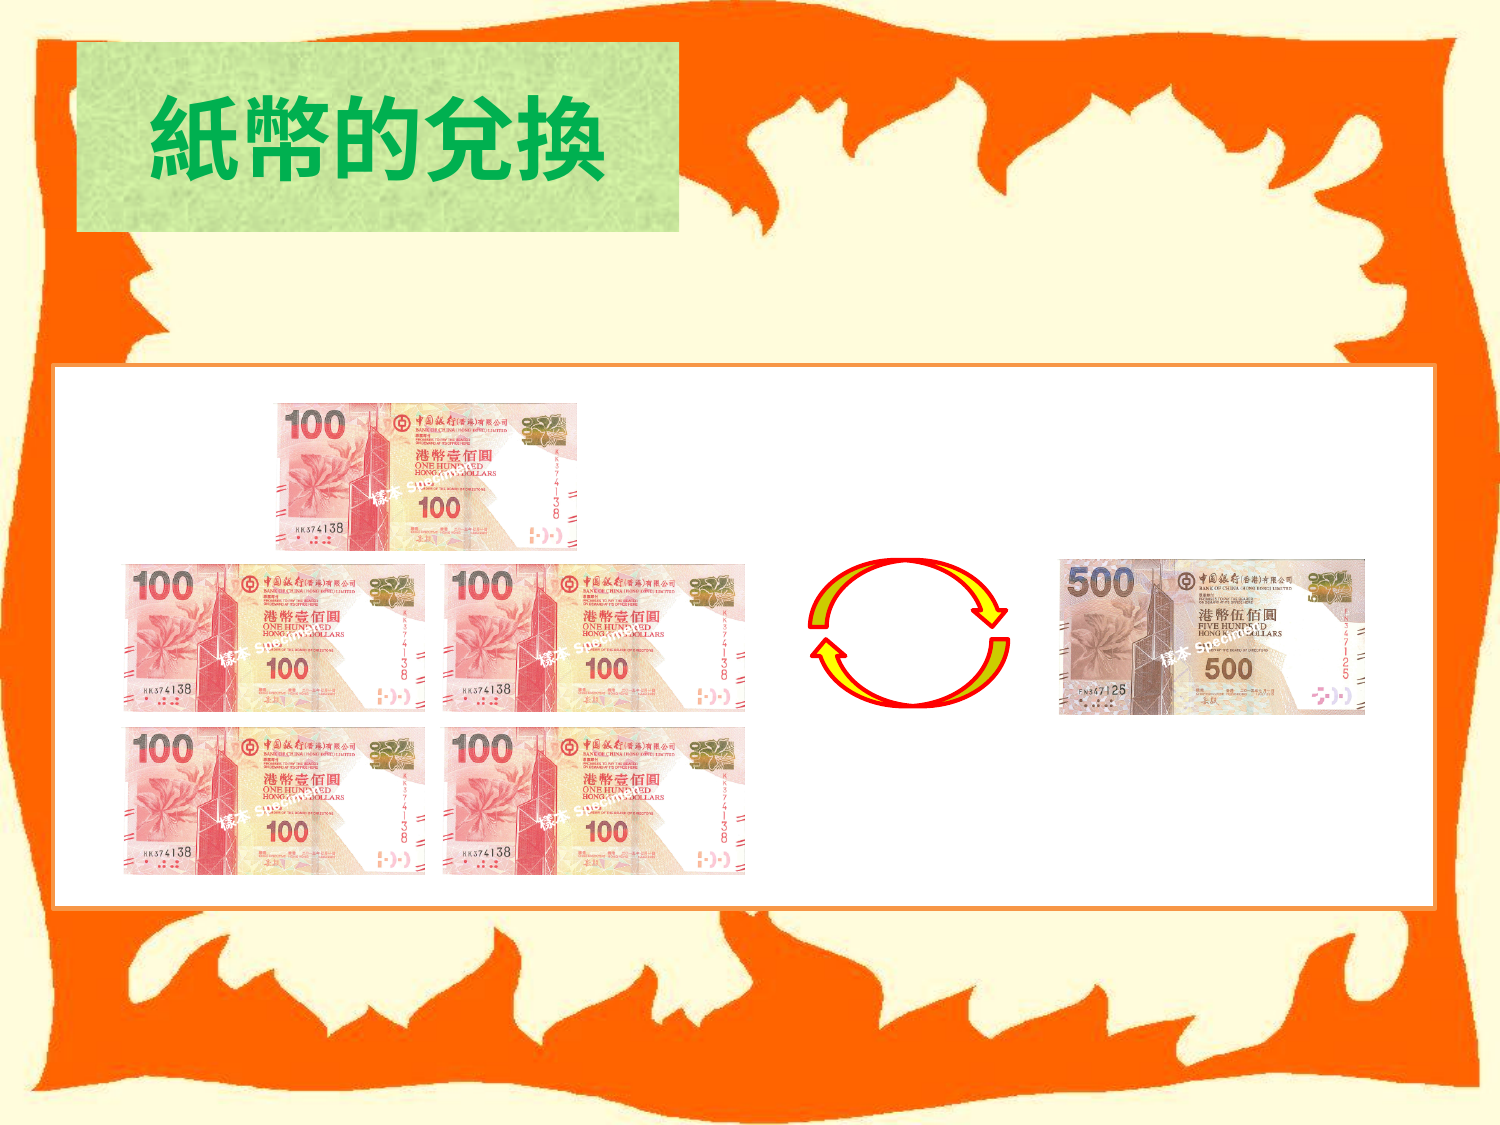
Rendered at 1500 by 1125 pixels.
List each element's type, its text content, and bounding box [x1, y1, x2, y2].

title 紙幣的兌換 [76, 42, 680, 232]
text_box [808, 559, 1010, 707]
text_box [51, 363, 1437, 911]
picture [0, 0, 1500, 1125]
